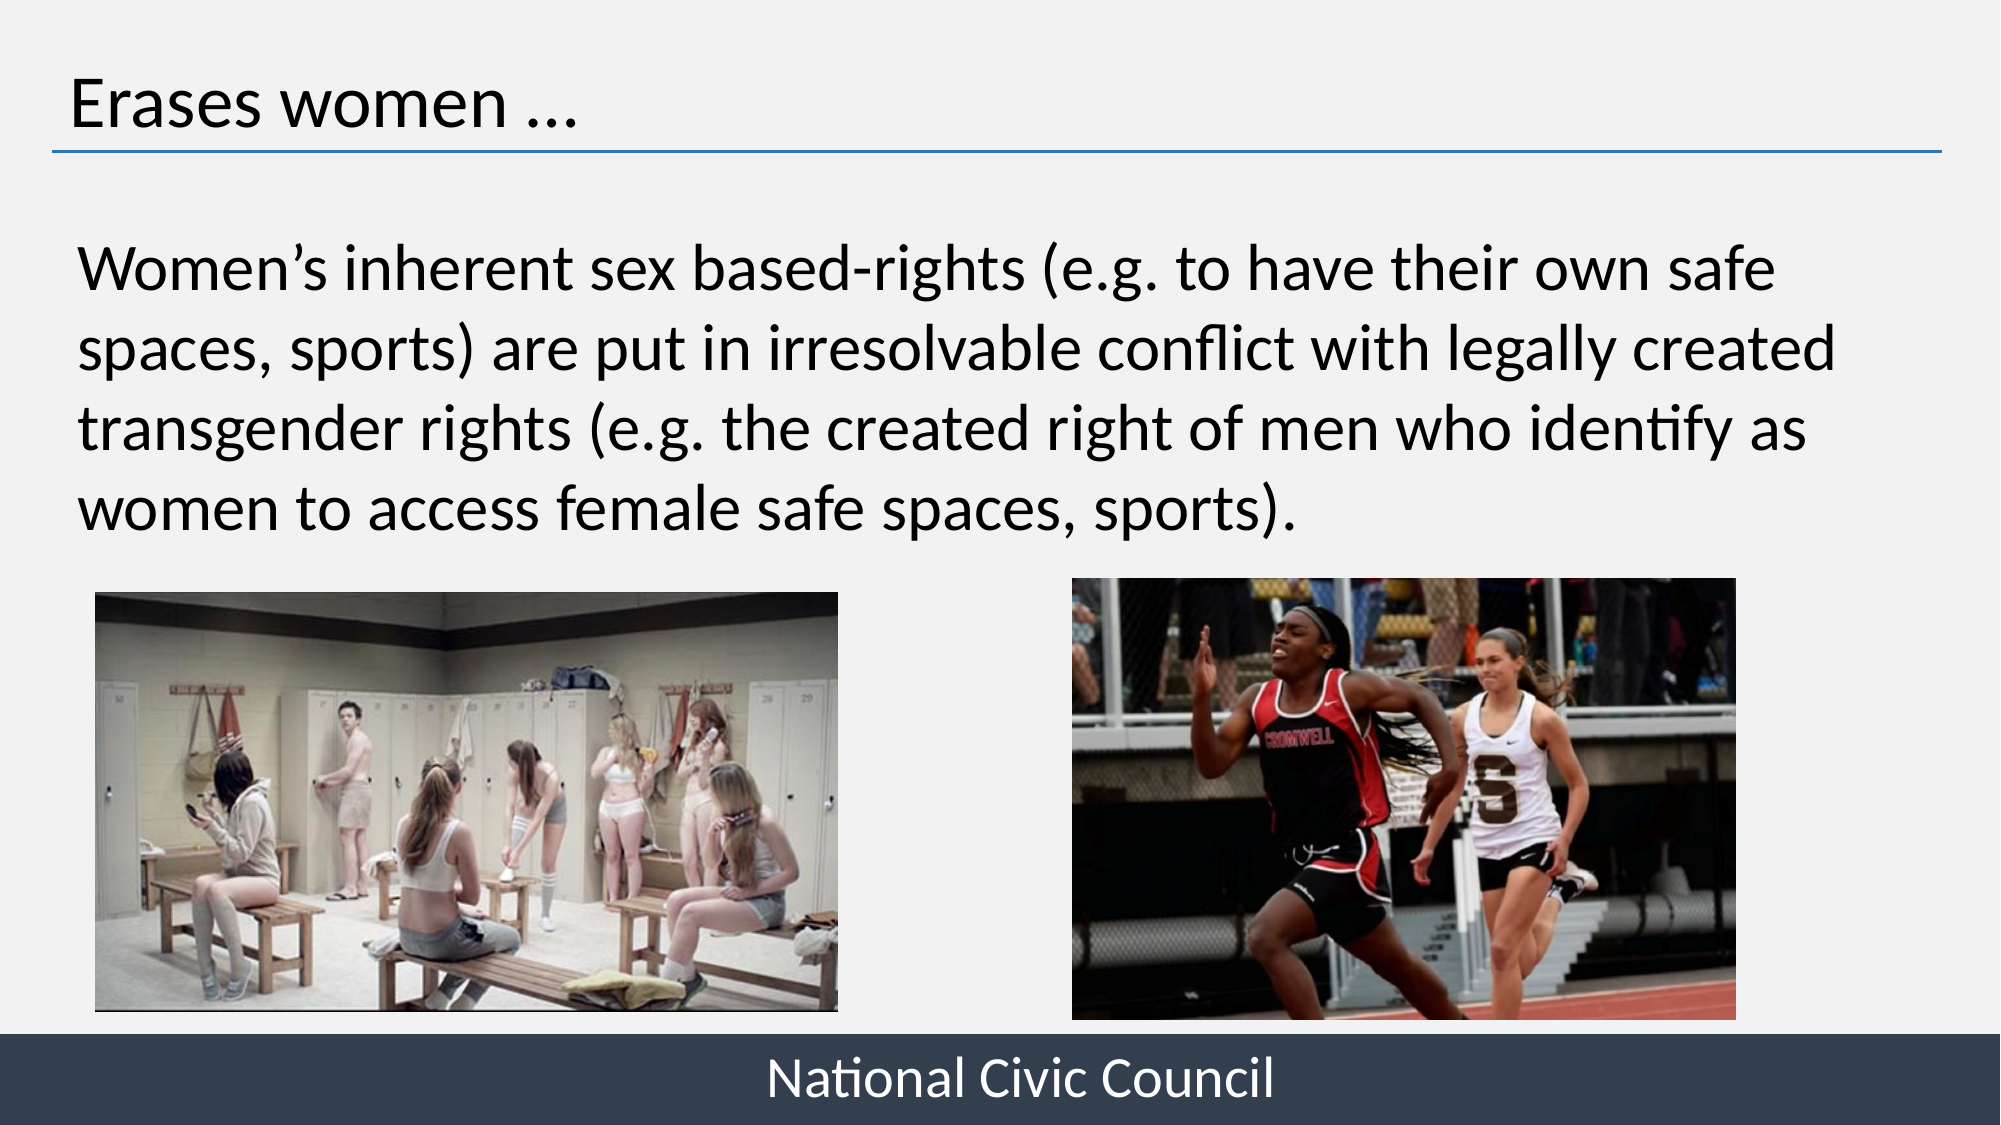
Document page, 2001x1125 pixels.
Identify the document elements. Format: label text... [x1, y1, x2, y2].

text_box National Civic Council [155, 1031, 1887, 1117]
picture [95, 592, 838, 1012]
text_box Erases women … [55, 45, 1931, 150]
picture [1072, 578, 1736, 1020]
text_box [0, 1034, 2000, 1125]
text_box Women’s inherent sex based-rights (e.g. to have their own safe spaces, sports) are put in irresolvable conflict with legally created transgender rights (e.g. the created right of men who identify as women to access female safe spaces, sports). [62, 216, 1887, 551]
